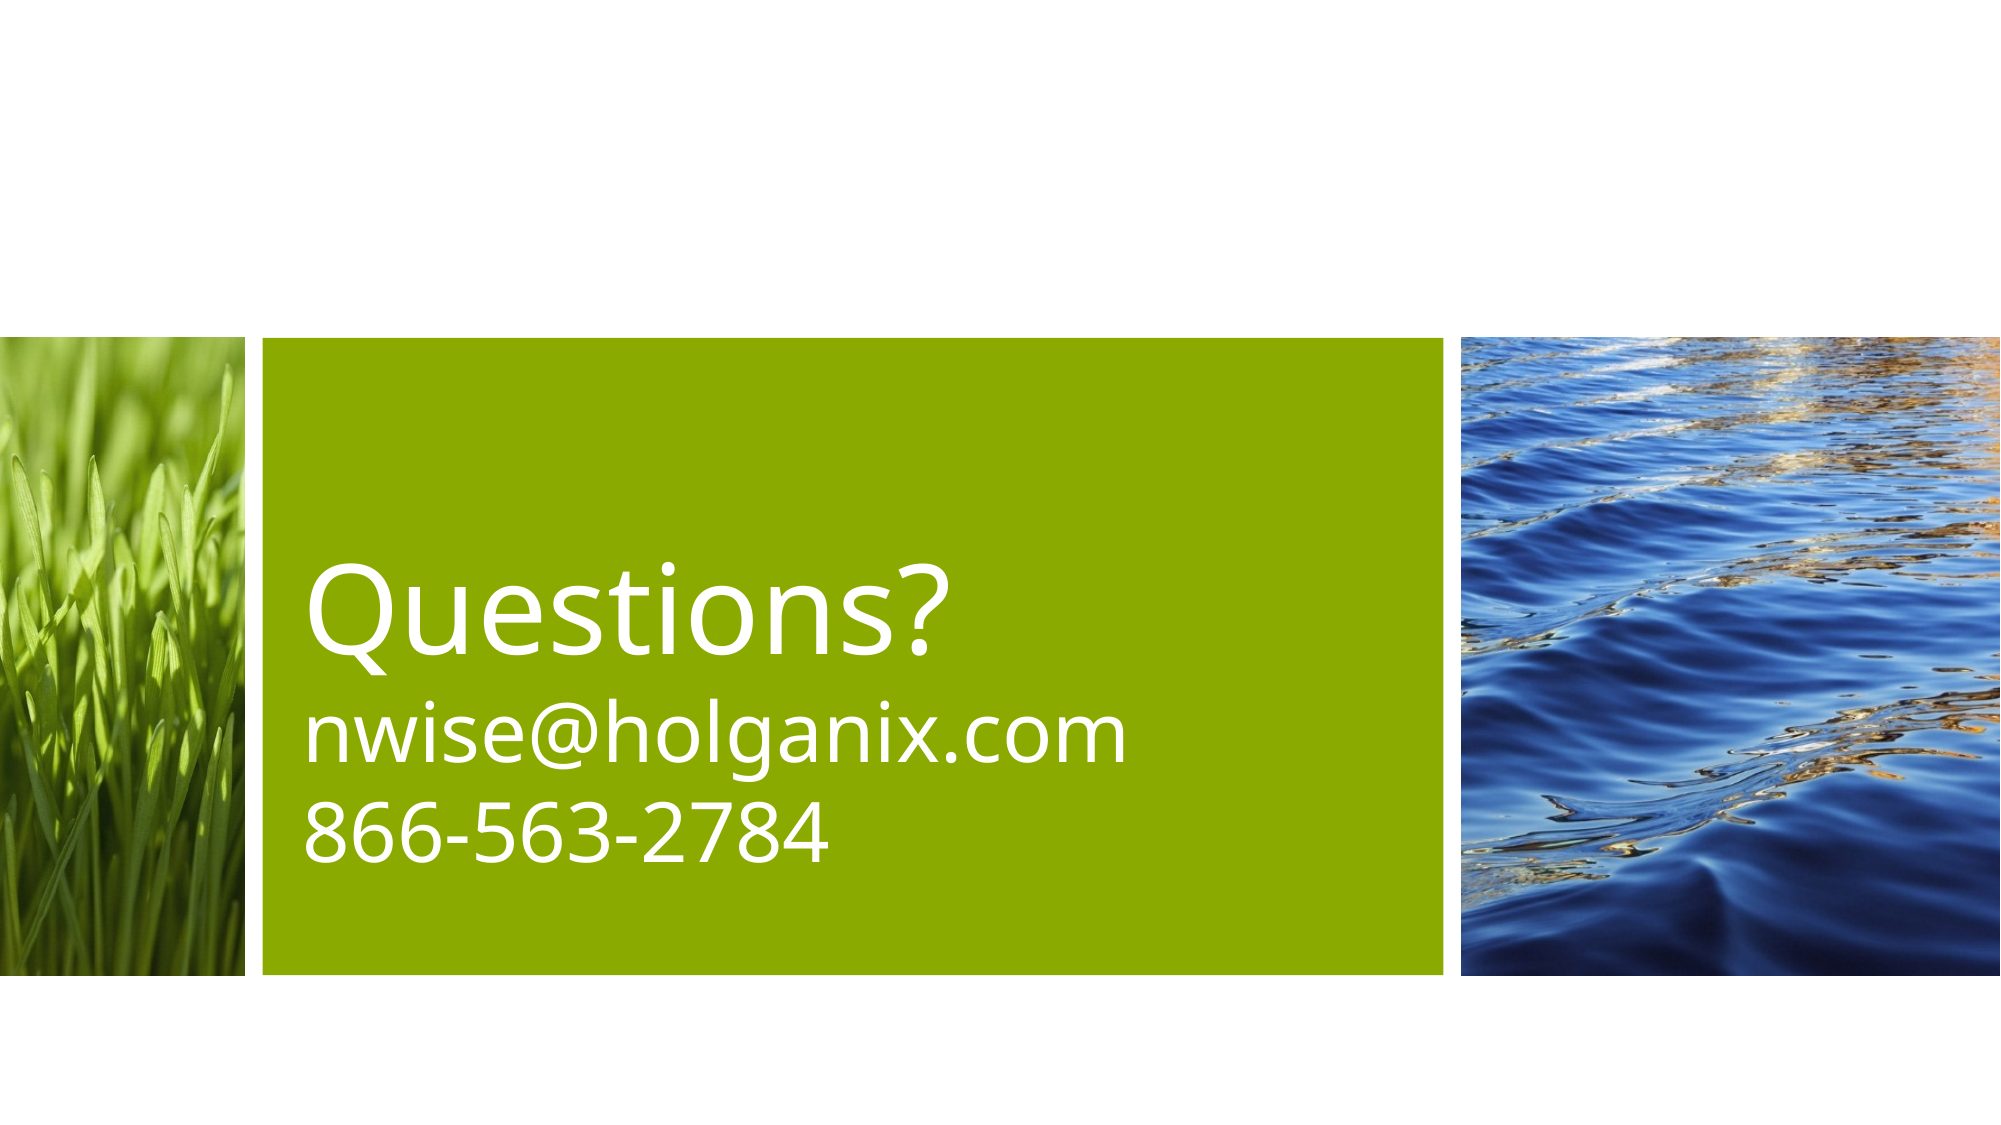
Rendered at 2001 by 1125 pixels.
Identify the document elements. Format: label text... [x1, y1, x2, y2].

picture [0, 337, 245, 976]
title Questions? nwise@holganix.com 866-563-2784 [287, 371, 1428, 888]
picture [1461, 337, 2000, 976]
